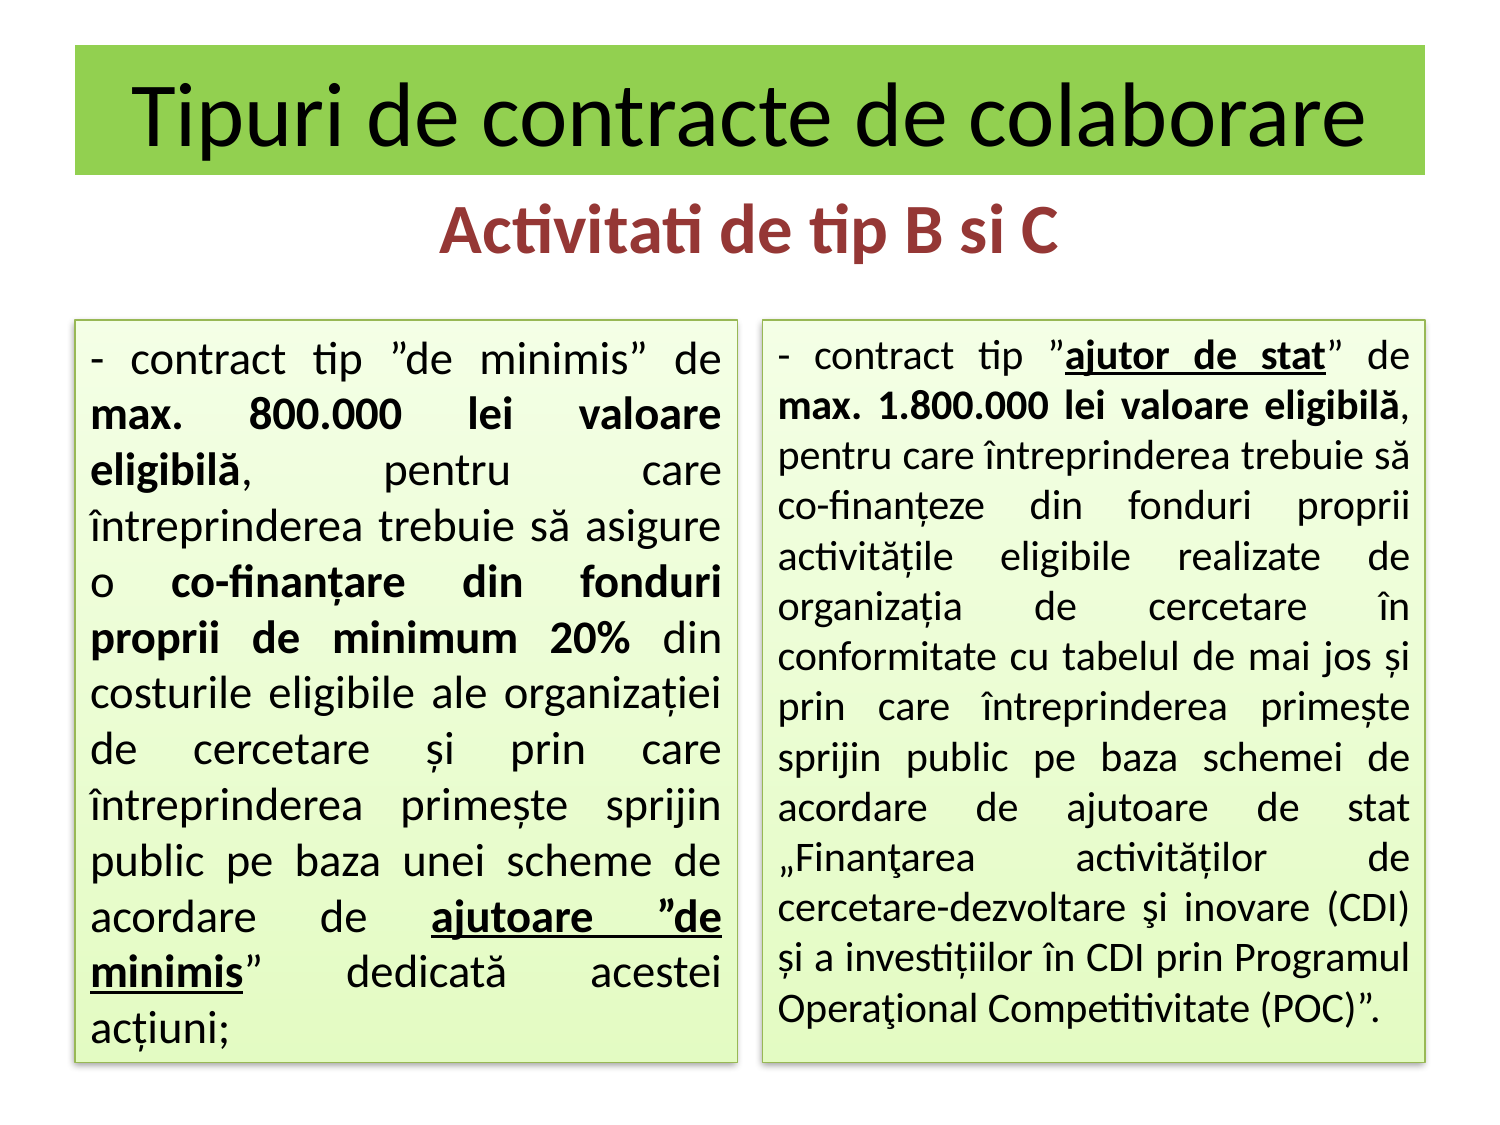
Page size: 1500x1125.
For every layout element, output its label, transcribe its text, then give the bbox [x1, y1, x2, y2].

list - contract tip ”ajutor de stat” de max. 1.800.000 lei valoare eligibilă, pentru care întreprinderea trebuie să co-finanțeze din fonduri proprii activitățile eligibile realizate de organizația de cercetare în conformitate cu tabelul de mai jos și prin care întreprinderea primește sprijin public pe baza schemei de acordare de ajutoare de stat „Finanţarea activităților de cercetare-dezvoltare şi inovare (CDI) și a investițiilor în CDI prin Programul Operaţional Competitivitate (POC)”. [762, 319, 1426, 1063]
text_box Activitati de tip B si C [74, 174, 1425, 275]
list - contract tip ”de minimis” de max. 800.000 lei valoare eligibilă, pentru care întreprinderea trebuie să asigure o co-finanțare din fonduri proprii de minimum 20% din costurile eligibile ale organizației de cercetare și prin care întreprinderea primește sprijin public pe baza unei scheme de acordare de ajutoare ”de minimis” dedicată acestei acțiuni; [74, 319, 738, 1063]
title Tipuri de contracte de colaborare [75, 45, 1425, 174]
